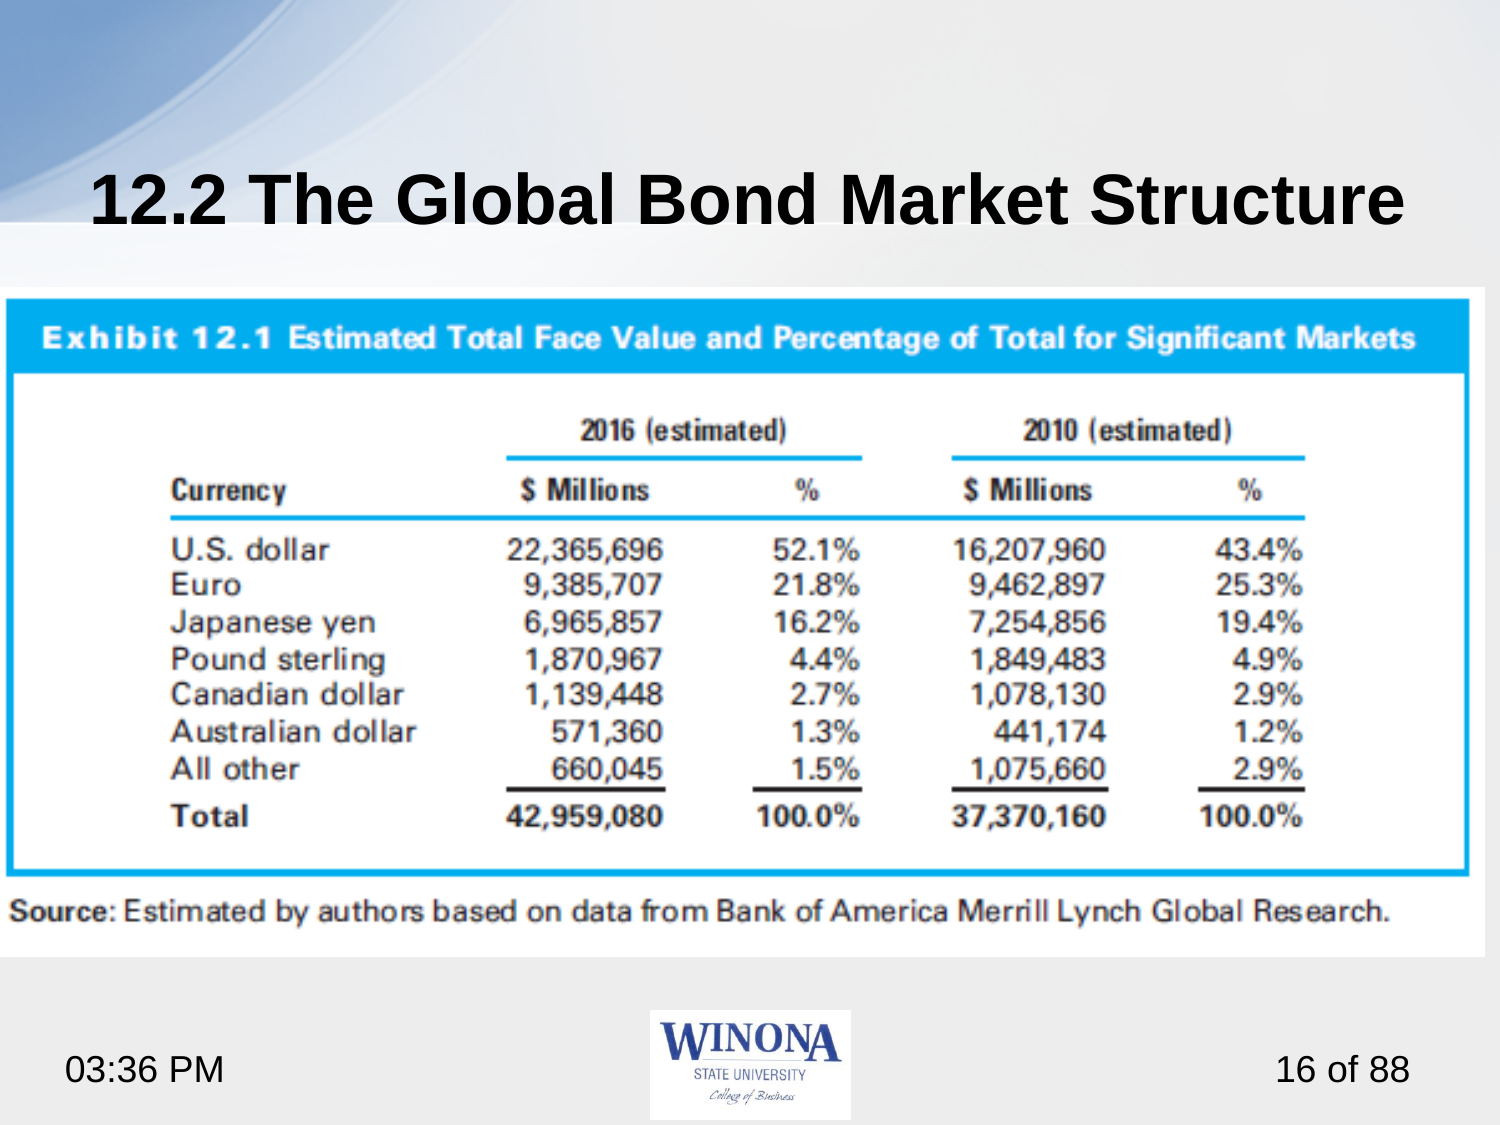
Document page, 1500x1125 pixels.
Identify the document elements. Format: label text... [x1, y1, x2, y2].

title 12.2 The Global Bond Market Structure [75, 58, 1425, 247]
picture [0, 0, 1500, 1125]
